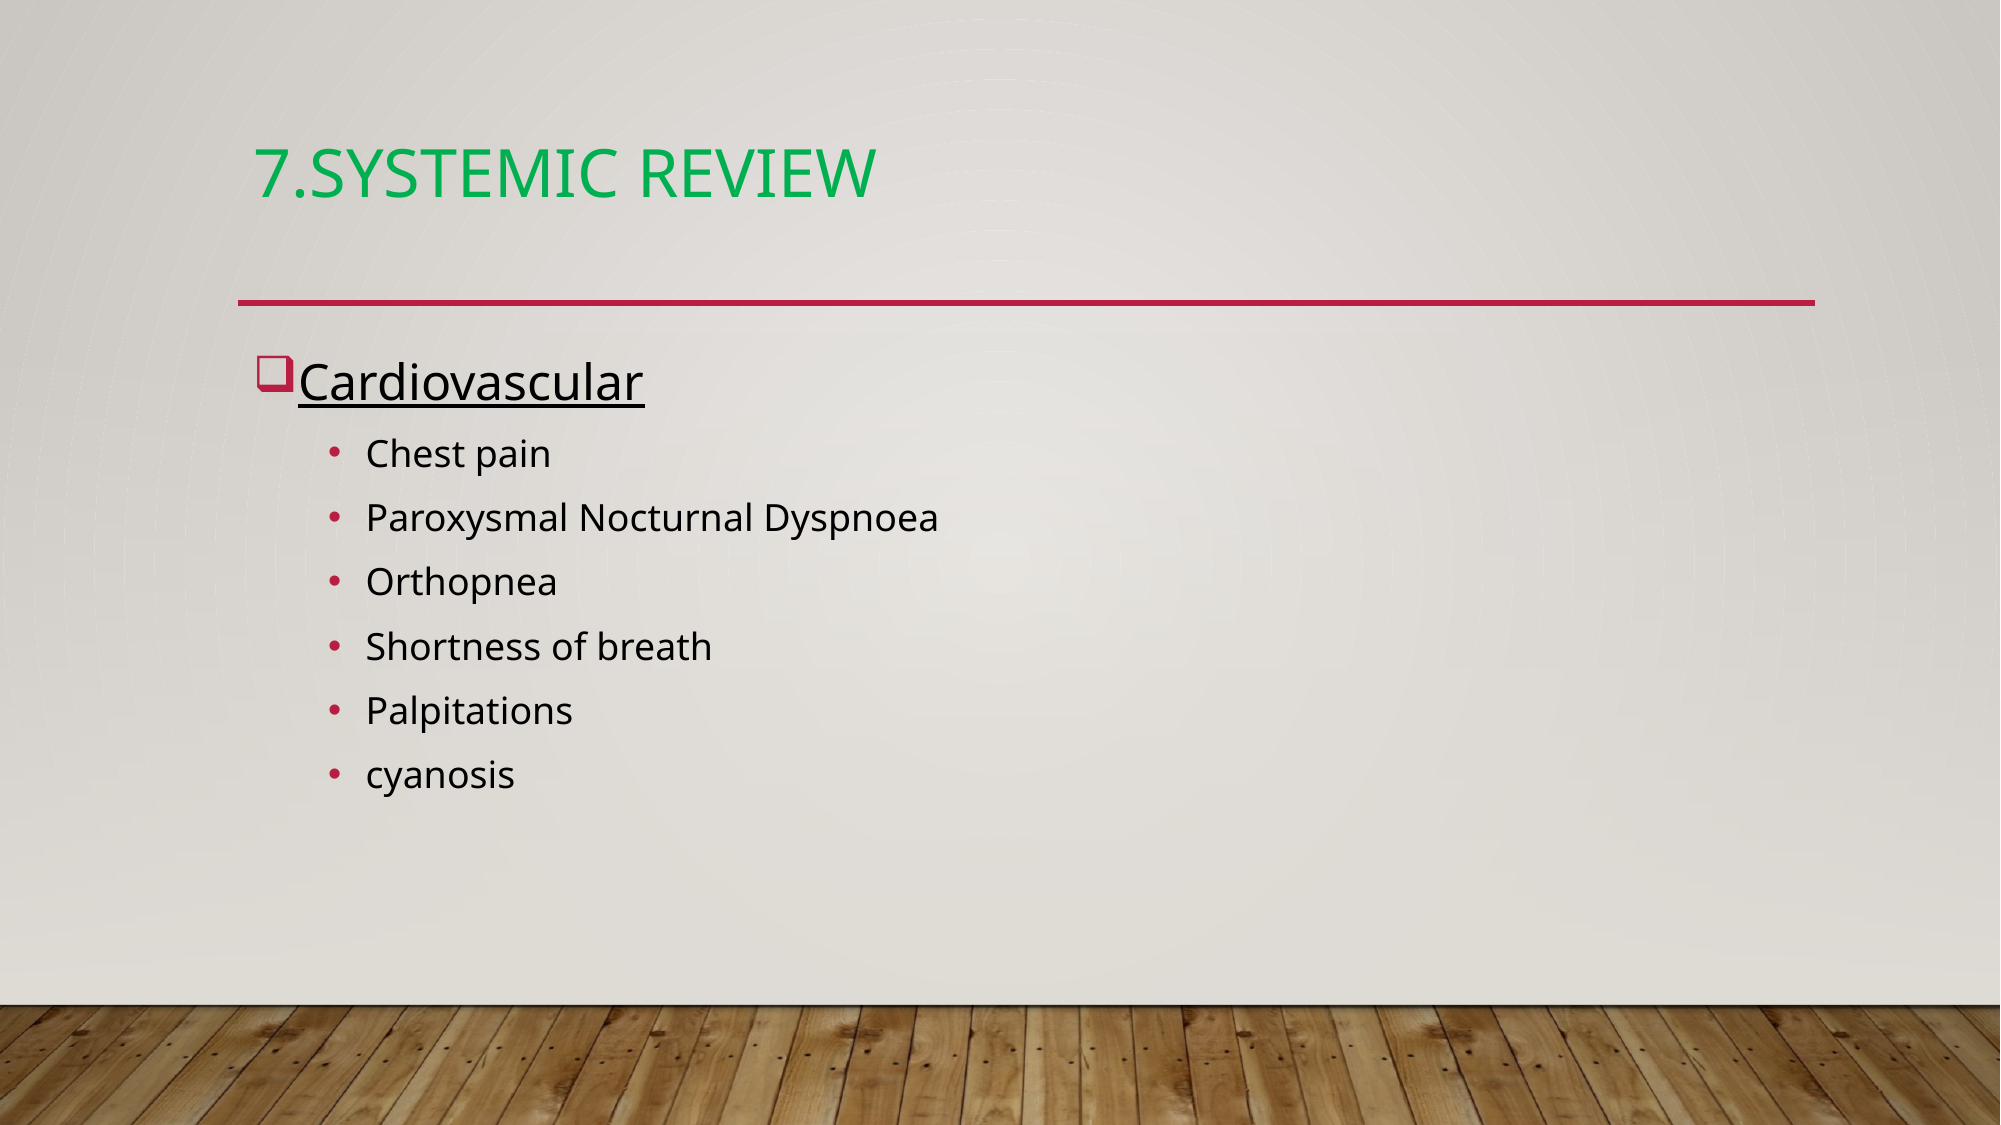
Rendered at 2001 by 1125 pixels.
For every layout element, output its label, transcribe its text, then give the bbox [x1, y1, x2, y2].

picture [0, 1005, 2000, 1125]
title 7.Systemic review [238, 131, 1814, 305]
list Cardiovascular Chest pain Paroxysmal Nocturnal Dyspnoea Orthopnea Shortness of breath Palpitations cyanosis [238, 330, 1814, 897]
